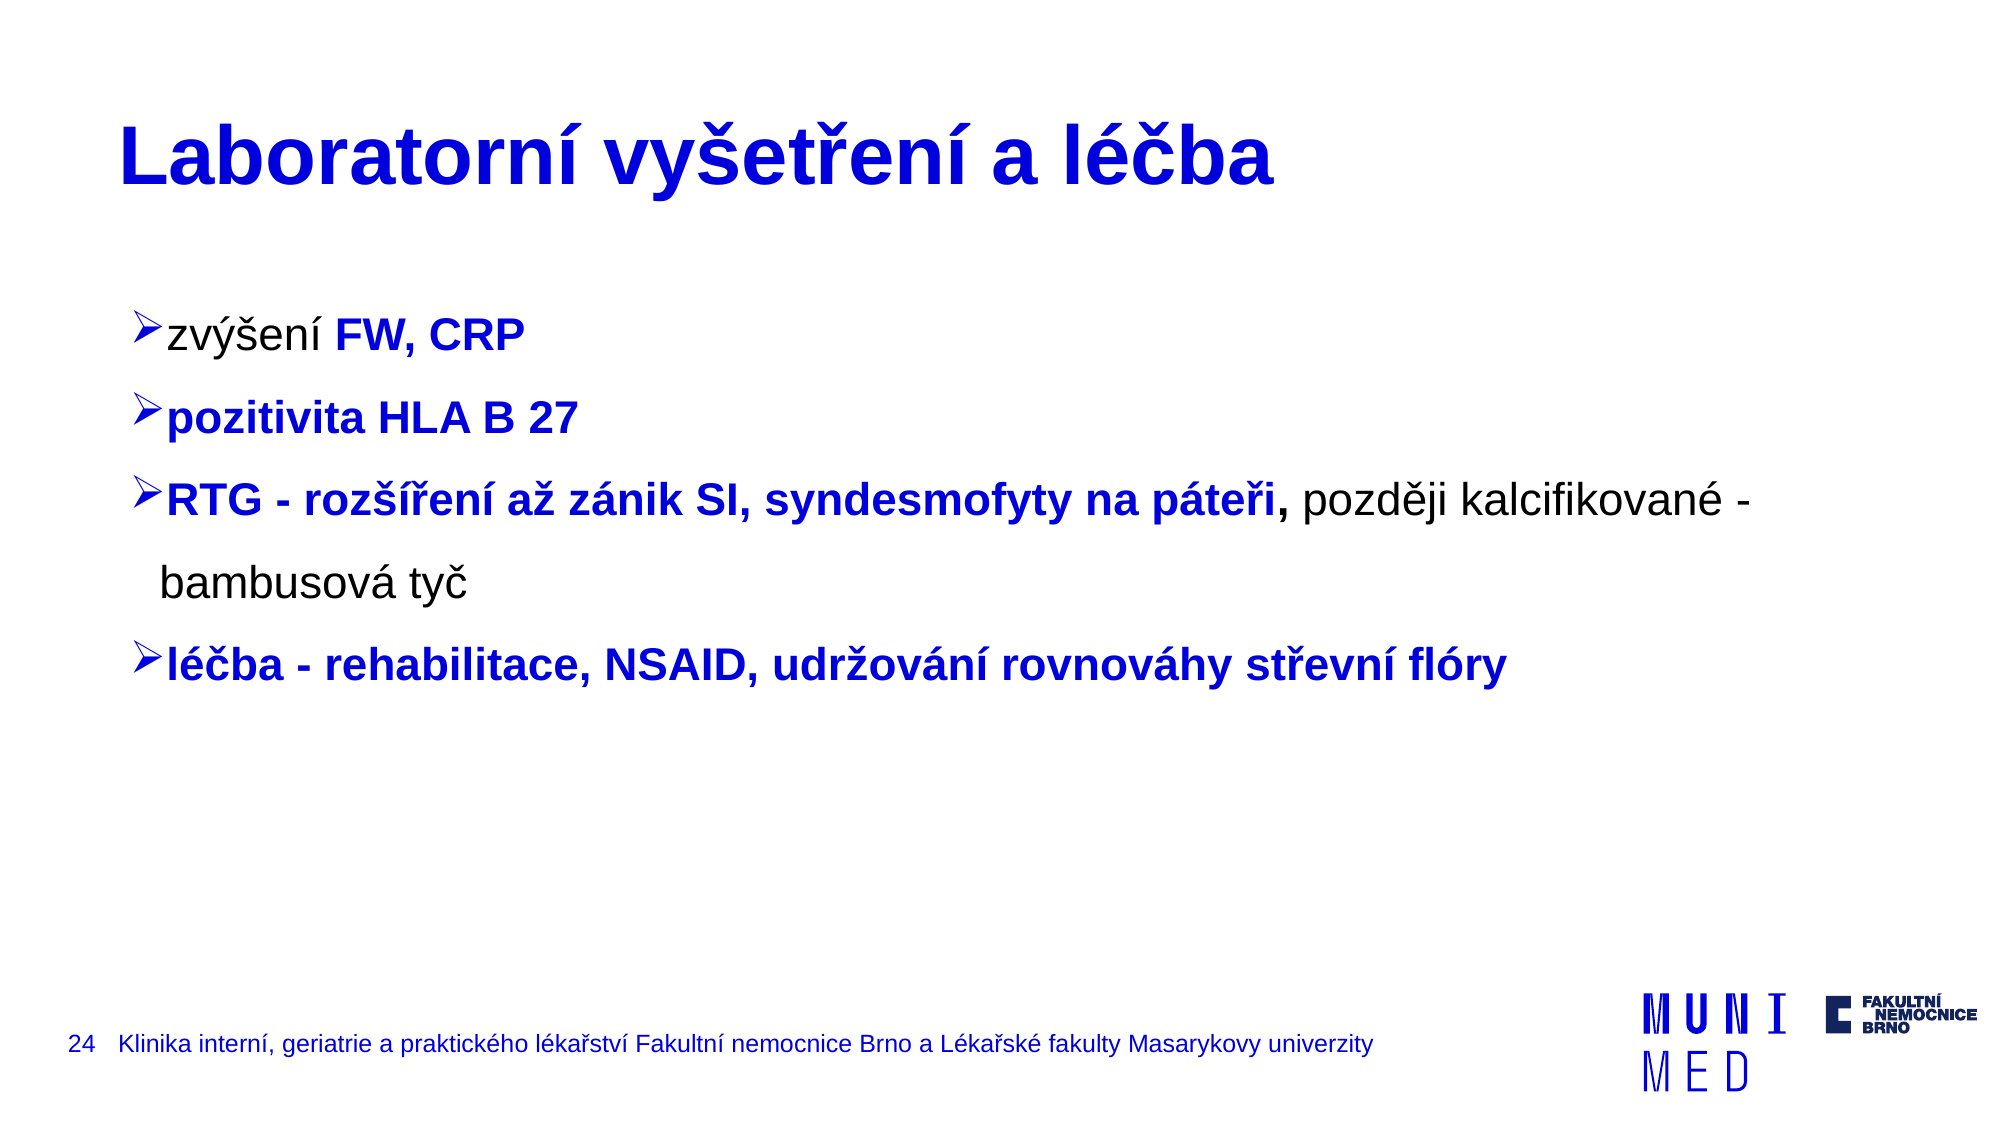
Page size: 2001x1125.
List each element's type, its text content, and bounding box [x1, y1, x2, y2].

list zvýšení FW, CRP pozitivita HLA B 27 RTG - rozšíření až zánik SI, syndesmofyty na páteři, později kalcifikované - bambusová tyč léčba - rehabilitace, NSAID, udržování rovnováhy střevní flóry [118, 277, 1883, 957]
slide_number 24 [67, 1021, 110, 1063]
title Laboratorní vyšetření a léčba [118, 118, 1883, 193]
footer Klinika interní, geriatrie a praktického lékařství Fakultní nemocnice Brno a Lékařské fakulty Masarykovy univerzity [118, 1021, 1418, 1063]
